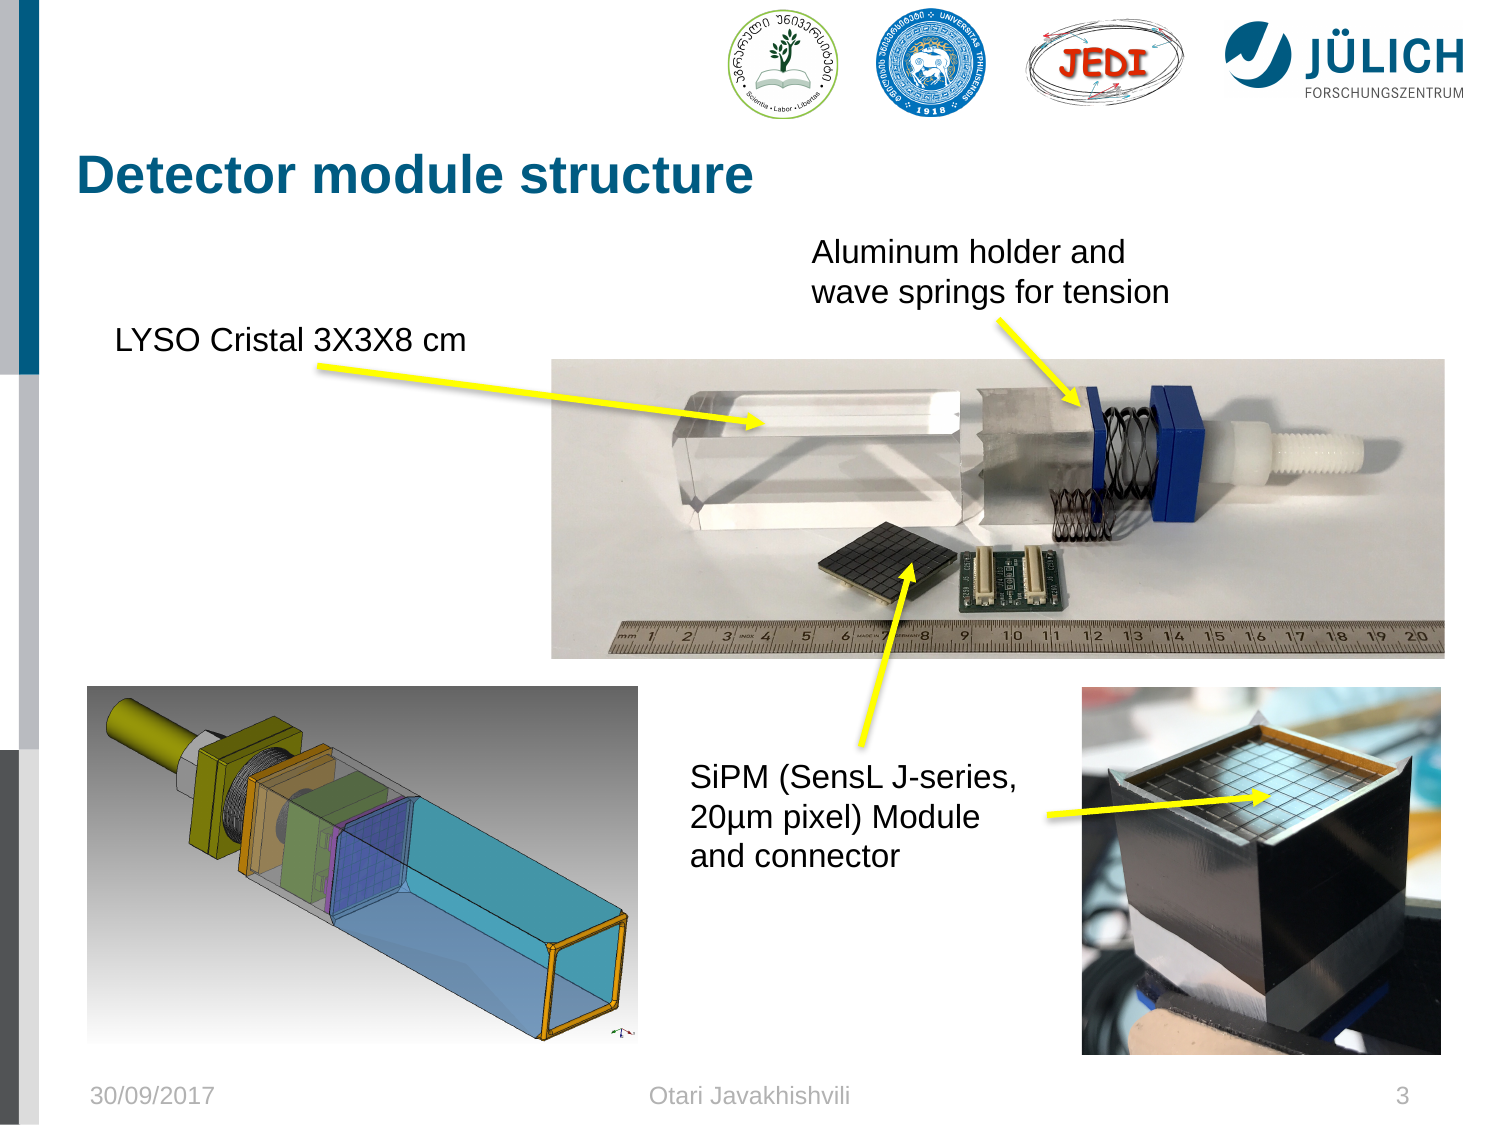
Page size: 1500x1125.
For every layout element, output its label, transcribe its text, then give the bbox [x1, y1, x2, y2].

text_box [857, 667, 887, 748]
text_box Otari Javakhishvili [512, 1065, 988, 1125]
text_box Aluminum holder and wave springs for tension [796, 223, 1199, 318]
picture [551, 358, 1445, 660]
picture [727, 9, 839, 119]
picture [876, 7, 988, 117]
picture [1224, 20, 1463, 98]
text_box Detector module structure [76, 139, 797, 243]
text_box SiPM (SensL J-series, 20µm pixel) Module and connector [675, 747, 1047, 882]
picture [1025, 18, 1185, 106]
picture [87, 686, 638, 1044]
text_box 3 [1074, 1065, 1425, 1125]
picture [1081, 687, 1441, 1055]
text_box [995, 316, 1039, 357]
text_box LYSO Cristal 3X3X8 cm [99, 310, 534, 365]
text_box [316, 362, 546, 399]
text_box 30/09/2017 [74, 1065, 425, 1125]
text_box [1046, 809, 1076, 819]
